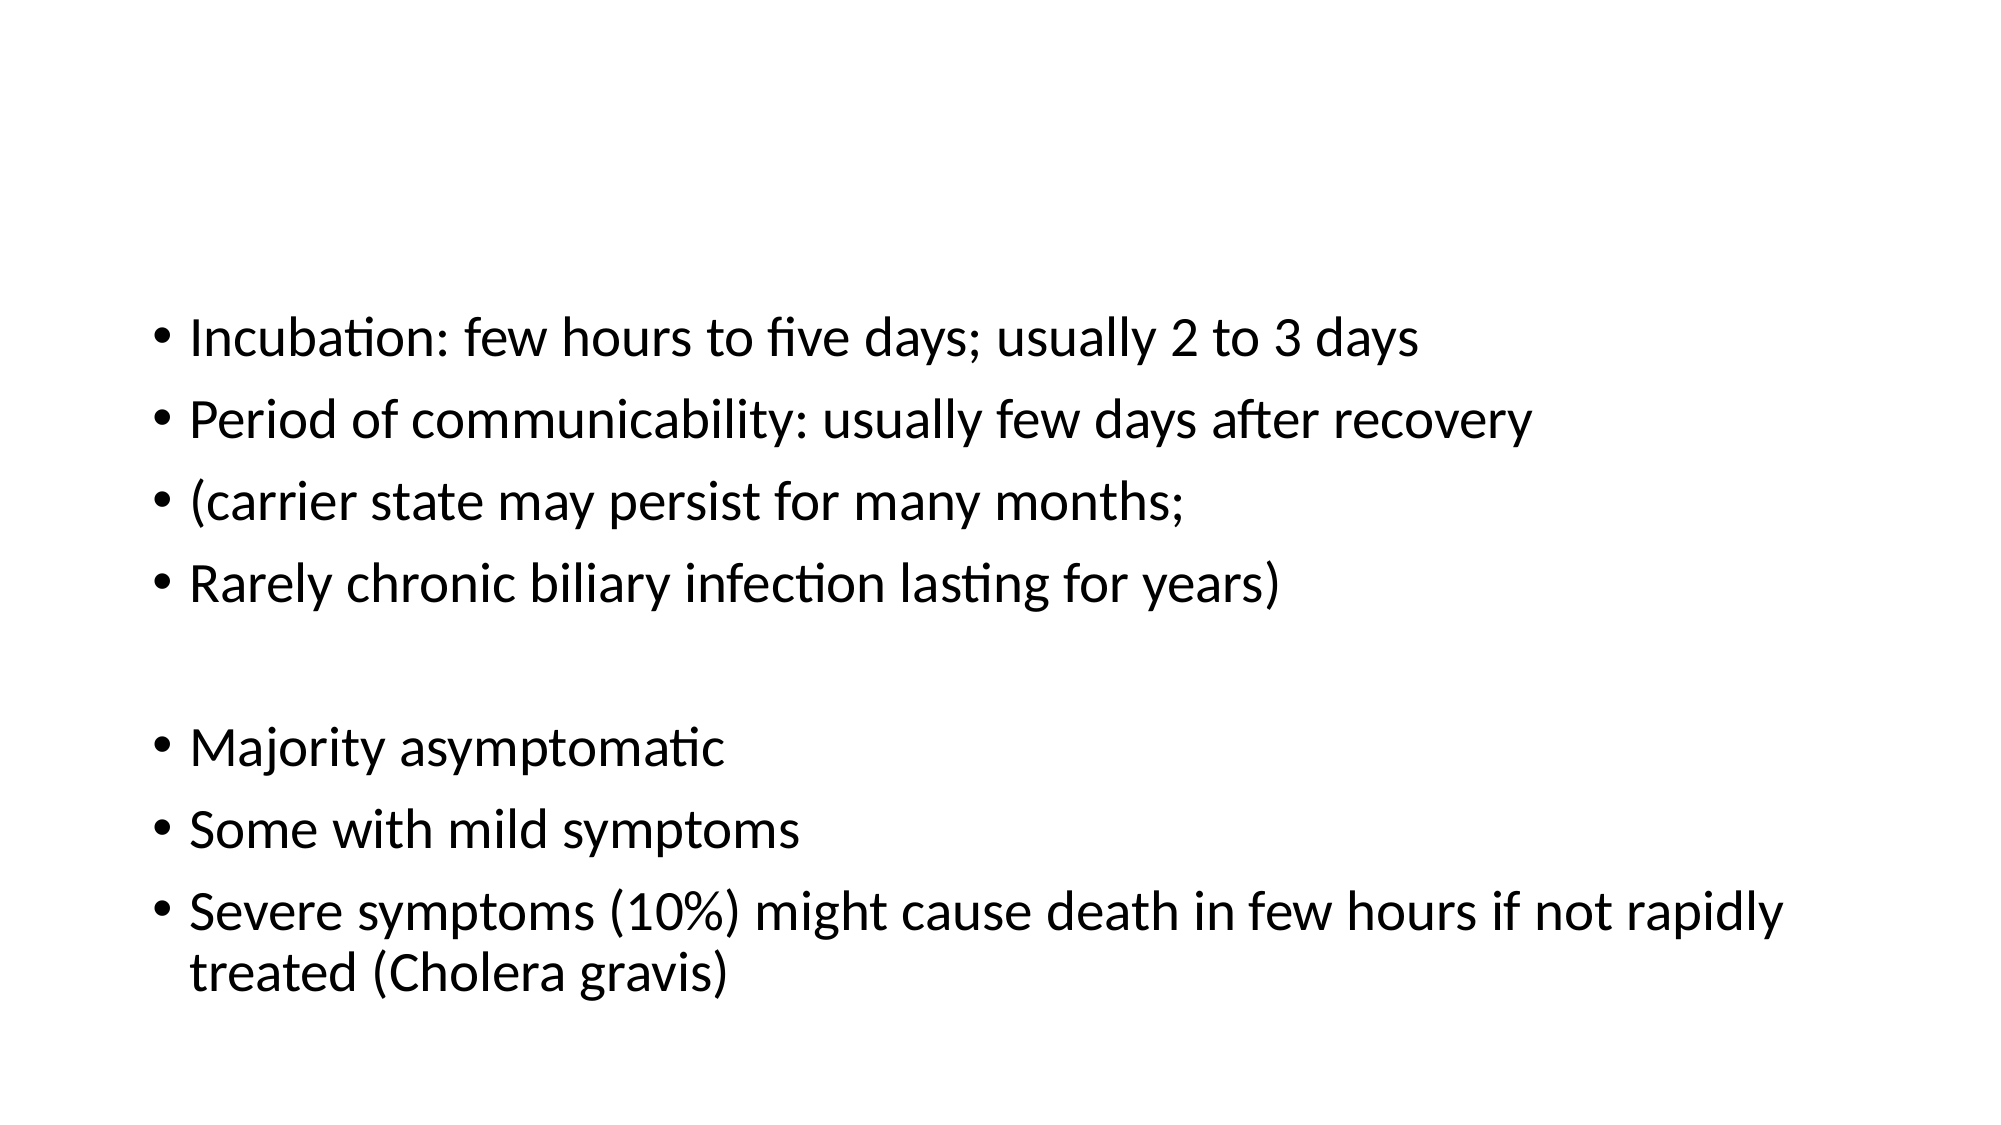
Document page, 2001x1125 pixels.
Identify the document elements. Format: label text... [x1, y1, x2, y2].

list Incubation: few hours to five days; usually 2 to 3 days Period of communicability: usually few days after recovery (carrier state may persist for many months; Rarely chronic biliary infection lasting for years) Majority asymptomatic Some with mild symptoms Severe symptoms (10%) might cause death in few hours if not rapidly treated (Cholera gravis) [137, 299, 1863, 1014]
